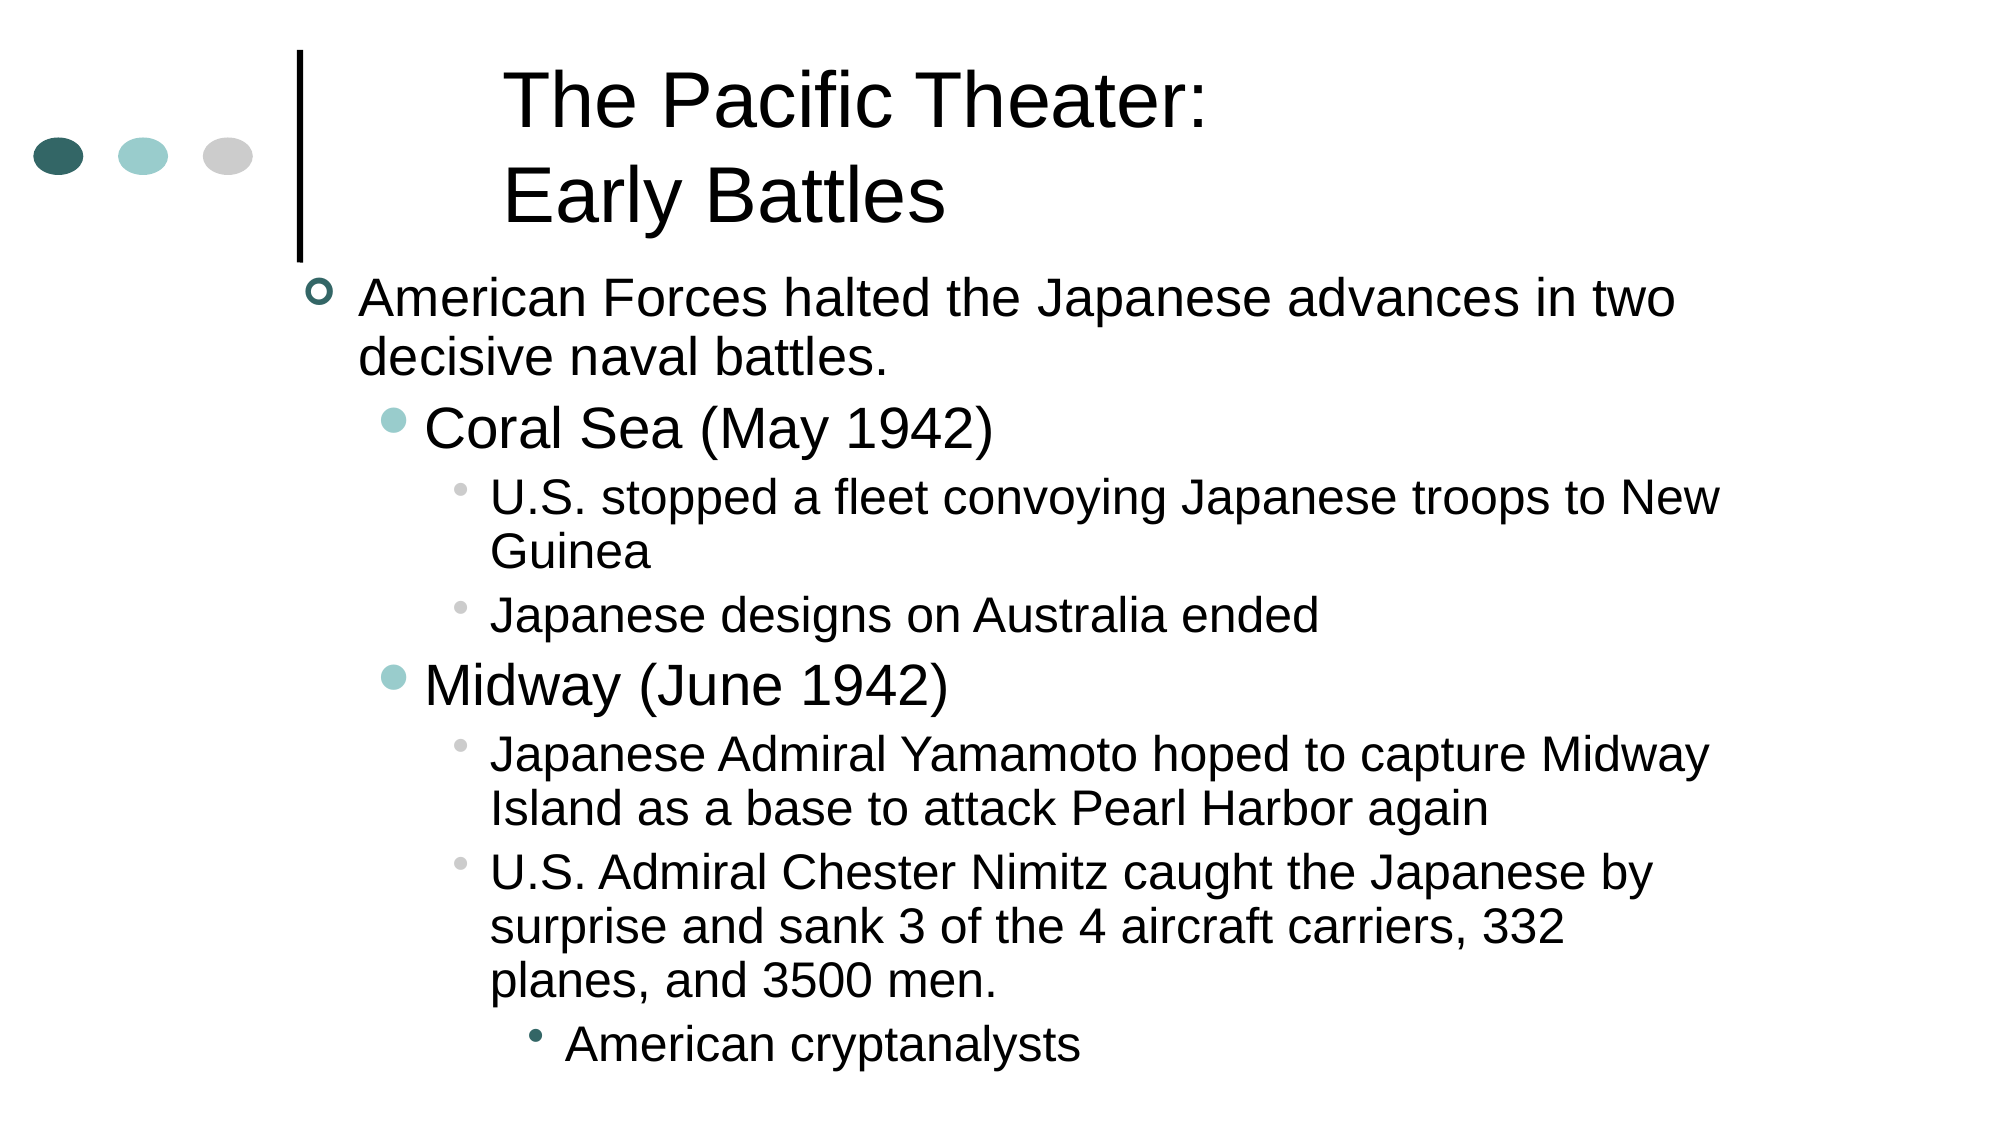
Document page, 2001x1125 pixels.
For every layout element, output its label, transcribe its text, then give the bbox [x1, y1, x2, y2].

list American Forces halted the Japanese advances in two decisive naval battles. Coral Sea (May 1942) U.S. stopped a fleet convoying Japanese troops to New Guinea Japanese designs on Australia ended Midway (June 1942) Japanese Admiral Yamamoto hoped to capture Midway Island as a base to attack Pearl Harbor again U.S. Admiral Chester Nimitz caught the Japanese by surprise and sank 3 of the 4 aircraft carriers, 332 planes, and 3500 men. American cryptanalysts [287, 262, 1750, 1075]
title The Pacific Theater: Early Battles [487, 37, 1675, 250]
